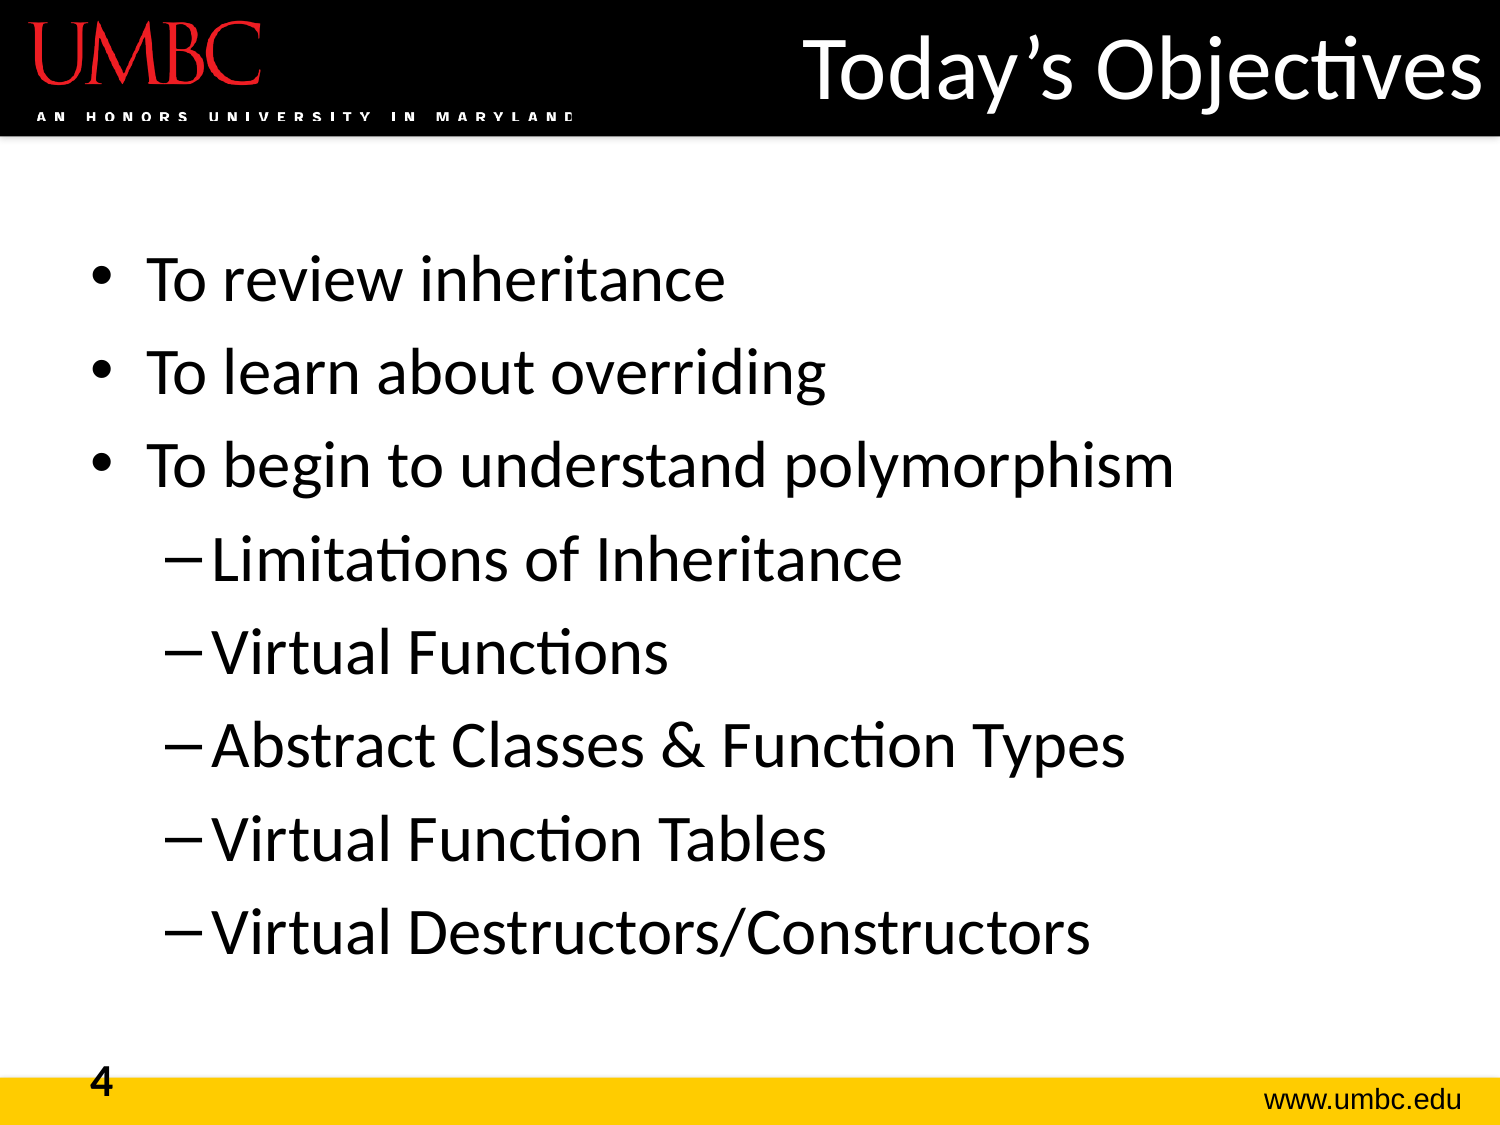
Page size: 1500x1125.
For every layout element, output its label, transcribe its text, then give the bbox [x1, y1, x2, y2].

list To review inheritance To learn about overriding To begin to understand polymorphism Limitations of Inheritance Virtual Functions Abstract Classes & Function Types Virtual Function Tables Virtual Destructors/Constructors [75, 226, 1425, 1005]
slide_number 4 [75, 1042, 425, 1103]
title Today’s Objectives [150, 0, 1500, 188]
